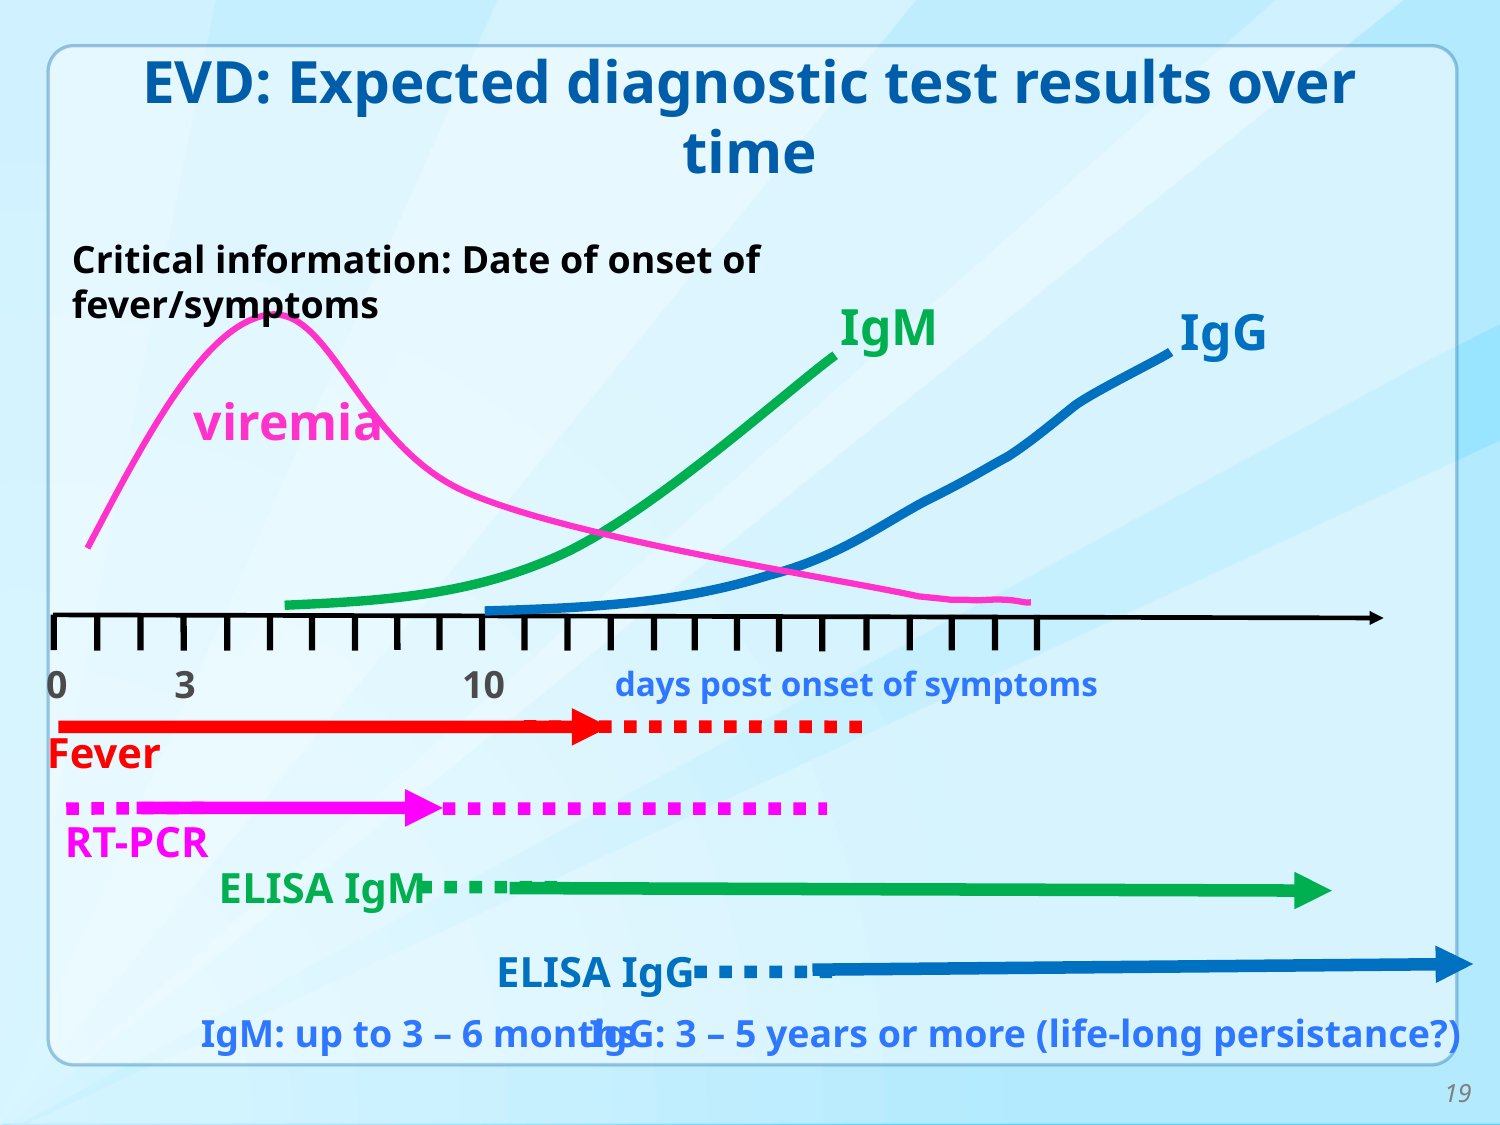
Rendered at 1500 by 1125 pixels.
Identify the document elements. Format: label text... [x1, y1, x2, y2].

text_box ELISA IgM [203, 882, 442, 919]
text_box [284, 565, 515, 606]
text_box days post onset of symptoms [600, 656, 1143, 711]
text_box IgM: up to 3 – 6 months [186, 1002, 574, 1063]
text_box [662, 353, 1166, 569]
title EVD: Expected diagnostic test results over time [75, 21, 1425, 209]
text_box [509, 884, 1332, 897]
text_box 10 [447, 653, 542, 714]
picture [0, 0, 1500, 1125]
text_box 3 [159, 653, 231, 714]
text_box [1037, 611, 1384, 625]
text_box Critical information: Date of onset of fever/symptoms [57, 229, 1038, 334]
text_box IgM [825, 334, 954, 363]
text_box 0 [31, 653, 91, 714]
text_box 19 [1436, 1070, 1497, 1116]
text_box IgG: 3 – 5 years or more (life-long persistance?) [574, 1002, 1477, 1063]
text_box viremia [354, 382, 399, 439]
text_box [507, 359, 825, 531]
text_box [812, 957, 1474, 971]
text_box [484, 577, 730, 611]
text_box Fever [32, 719, 176, 785]
text_box ELISA IgG [481, 937, 710, 1003]
text_box IgG [1166, 292, 1284, 368]
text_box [49, 807, 828, 874]
text_box [85, 334, 1032, 605]
